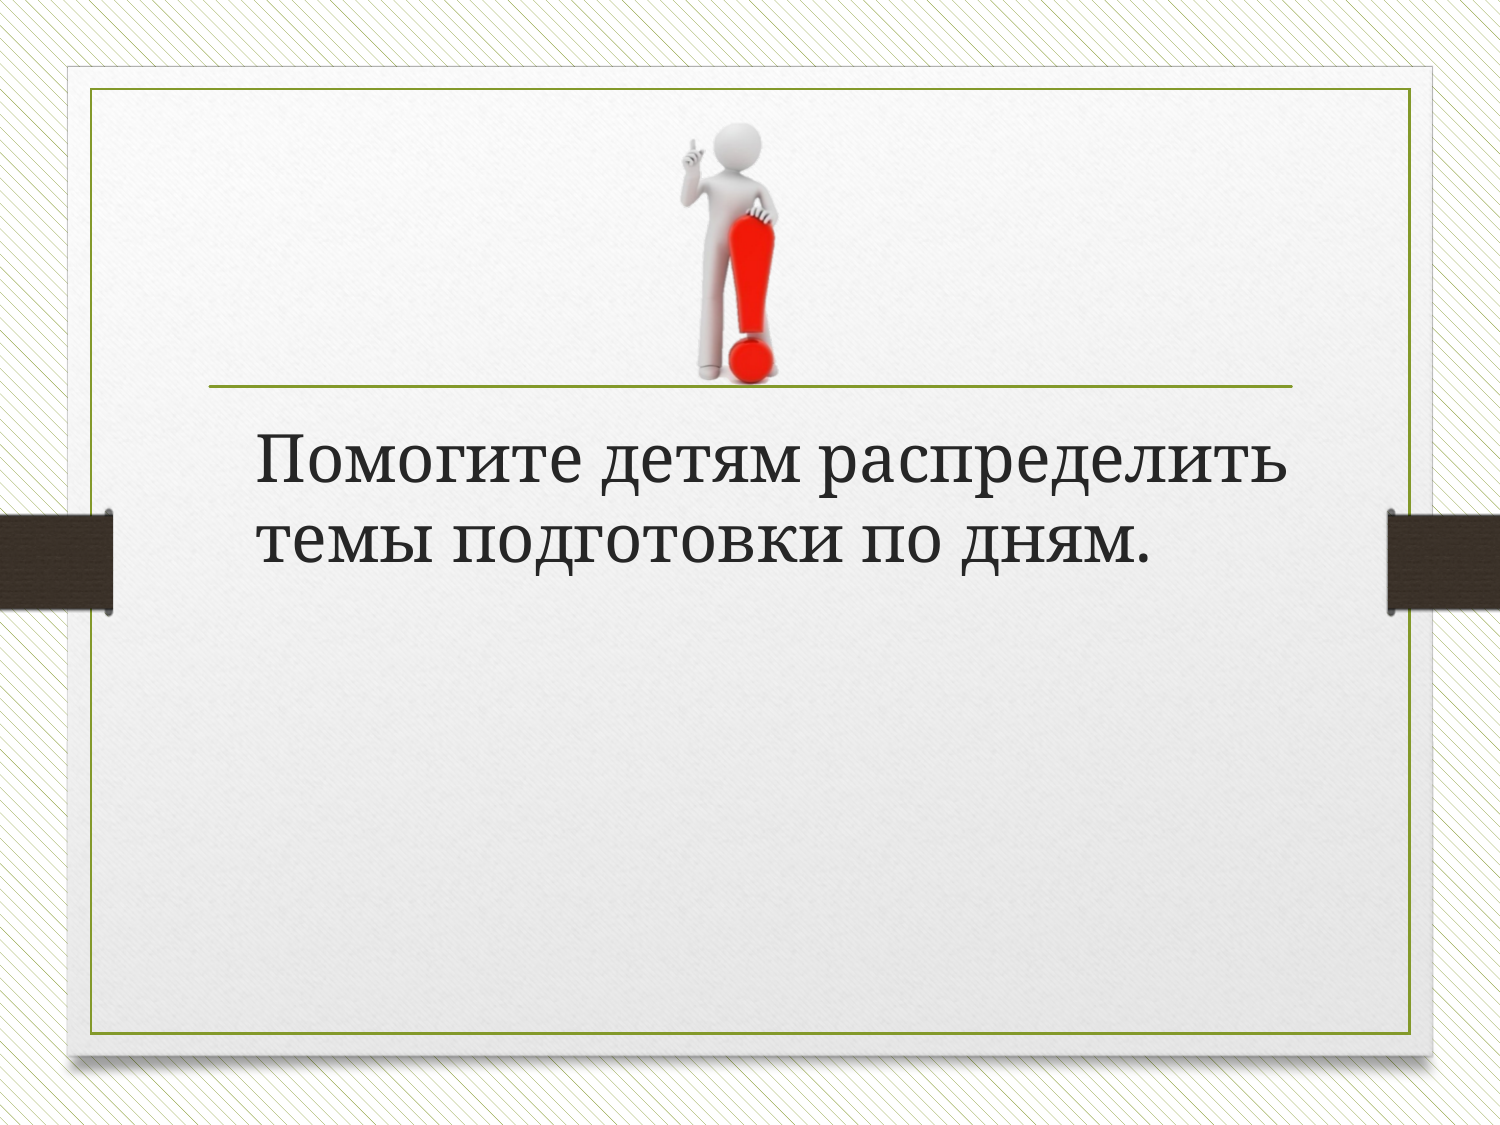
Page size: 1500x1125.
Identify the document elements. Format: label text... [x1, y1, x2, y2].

picture [0, 0, 1500, 1125]
list Помогите детям распределить темы подготовки по дням. [193, 408, 1309, 974]
